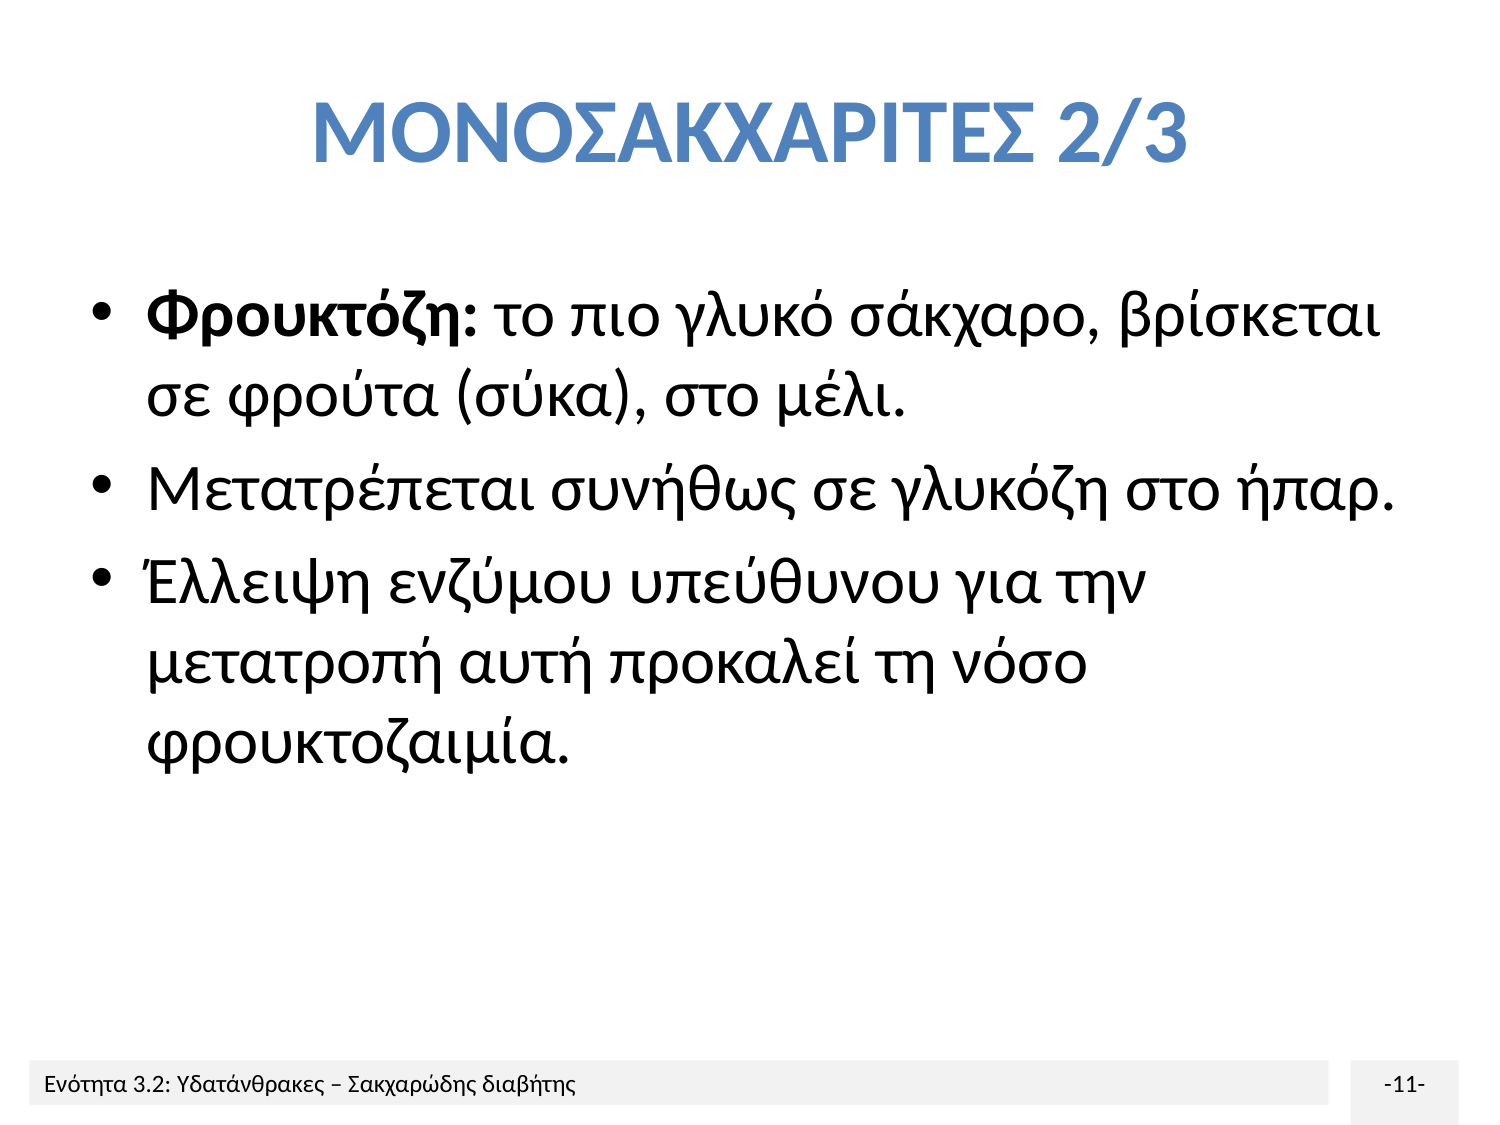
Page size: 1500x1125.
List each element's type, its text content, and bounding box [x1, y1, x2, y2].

title ΜΟΝΟΣΑΚΧΑΡΙΤΕΣ 2/3 [75, 45, 1425, 207]
list Φρουκτόζη: το πιο γλυκό σάκχαρο, βρίσκεται σε φρούτα (σύκα), στο μέλι. Μετατρέπεται συνήθως σε γλυκόζη στο ήπαρ. Έλλειψη ενζύμου υπεύθυνου για την μετατροπή αυτή προκαλεί τη νόσο φρουκτοζαιμία. [75, 262, 1425, 1005]
